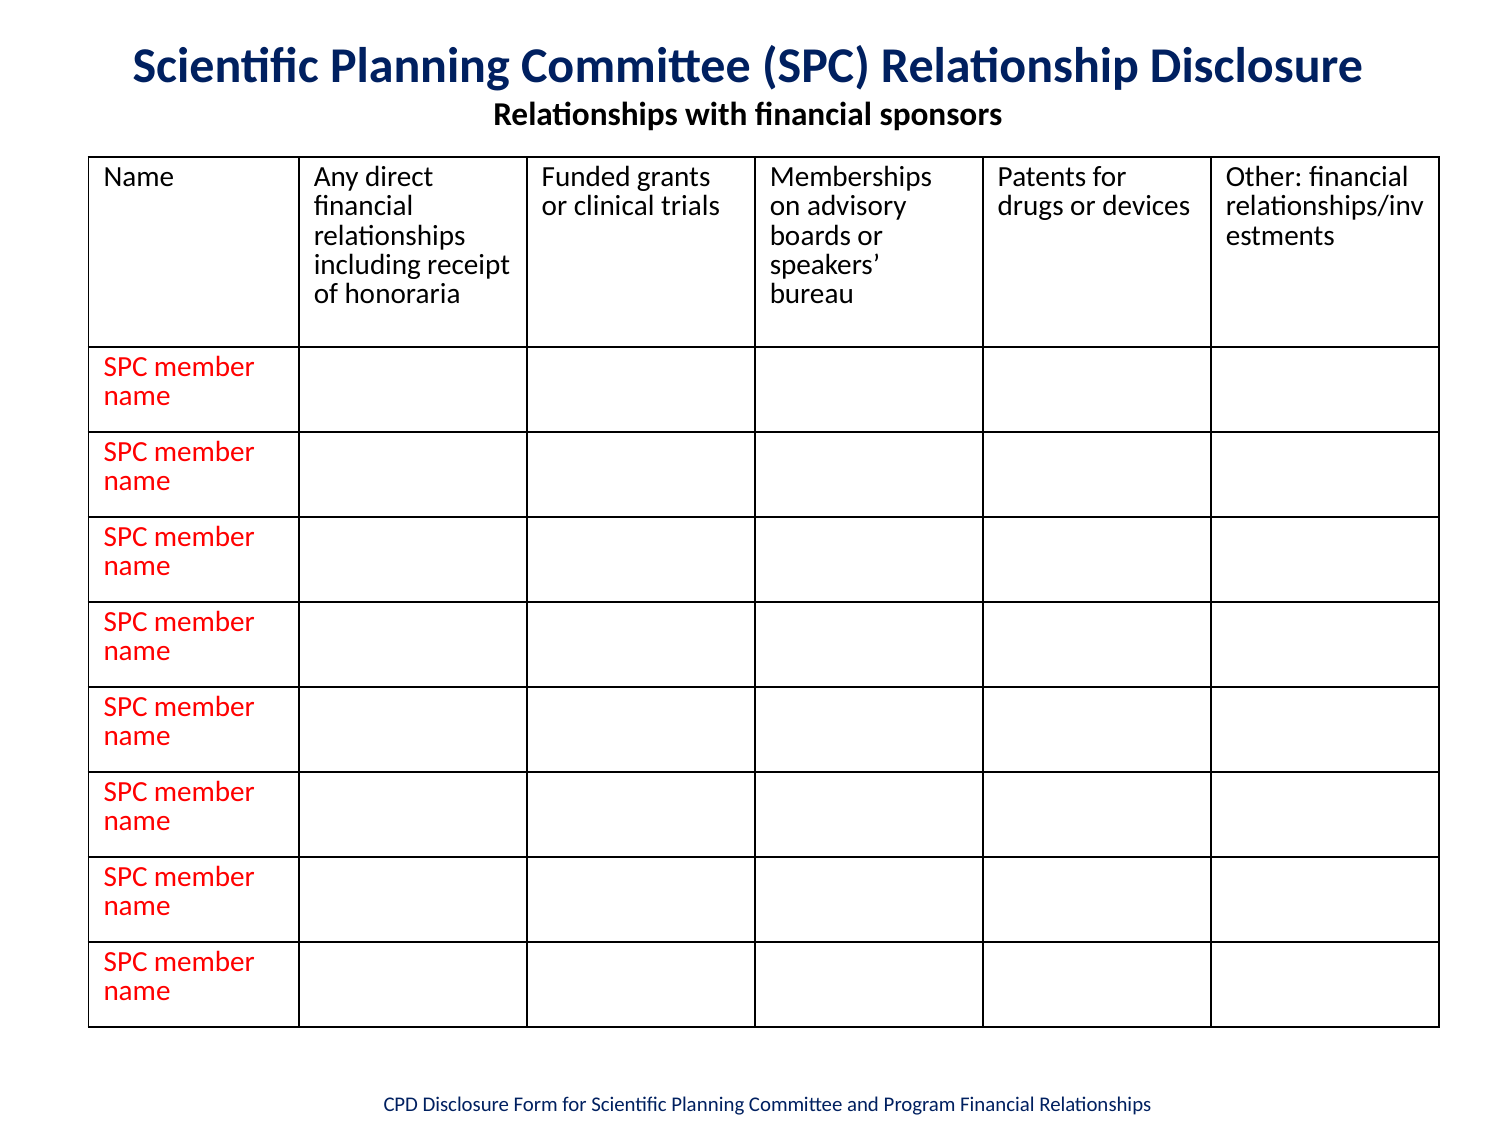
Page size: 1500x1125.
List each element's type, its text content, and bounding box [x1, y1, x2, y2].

table_header Other: financial relationships/investments [1212, 158, 1438, 346]
table_cell [528, 858, 754, 941]
table_header Name [89, 158, 298, 346]
table_cell [1212, 943, 1438, 1026]
table_cell [528, 348, 754, 431]
table_cell [756, 348, 982, 431]
table_cell [984, 858, 1210, 941]
table_cell [300, 518, 526, 601]
table_cell [1212, 348, 1438, 431]
table_cell [756, 858, 982, 941]
table_cell [1212, 858, 1438, 941]
table_cell [756, 943, 982, 1026]
table_cell [756, 433, 982, 516]
table_cell [1212, 603, 1438, 686]
table_cell [984, 943, 1210, 1026]
table_cell [300, 943, 526, 1026]
table_cell [528, 518, 754, 601]
table_cell [528, 603, 754, 686]
table_cell [984, 603, 1210, 686]
text_box CPD Disclosure Form for Scientific Planning Committee and Program Financial Relationships [17, 1083, 1500, 1123]
table_cell [984, 688, 1210, 771]
table_cell [984, 518, 1210, 601]
table_cell [756, 518, 982, 601]
table_cell [528, 688, 754, 771]
table_cell [1212, 433, 1438, 516]
table_cell [756, 773, 982, 856]
table_cell SPC member name [89, 518, 298, 601]
table_cell [984, 773, 1210, 856]
table_cell [528, 773, 754, 856]
table_cell [756, 688, 982, 771]
table_cell [300, 348, 526, 431]
table_cell SPC member name [89, 943, 298, 1026]
table_cell [528, 433, 754, 516]
table_cell [1212, 518, 1438, 601]
table_cell SPC member name [89, 433, 298, 516]
table_cell SPC member name [89, 348, 298, 431]
table_header Any direct financial relationships including receipt of honoraria [300, 158, 526, 346]
table_cell SPC member name [89, 773, 298, 856]
table_cell [1212, 688, 1438, 771]
table_header Patents for drugs or devices [984, 158, 1210, 346]
table_cell [300, 688, 526, 771]
table_header Memberships on advisory boards or speakers’ bureau [756, 158, 982, 346]
table_cell [528, 943, 754, 1026]
title Scientific Planning Committee (SPC) Relationship Disclosure Relationships with financial sponsors [73, 45, 1424, 121]
table_cell [300, 603, 526, 686]
table_cell SPC member name [89, 603, 298, 686]
table_cell SPC member name [89, 688, 298, 771]
table_cell [300, 773, 526, 856]
table_cell SPC member name [89, 858, 298, 941]
table_cell [756, 603, 982, 686]
table_cell [300, 858, 526, 941]
table_header Funded grants or clinical trials [528, 158, 754, 346]
table_cell [984, 348, 1210, 431]
table_cell [1212, 773, 1438, 856]
table_cell [300, 433, 526, 516]
table_cell [984, 433, 1210, 516]
